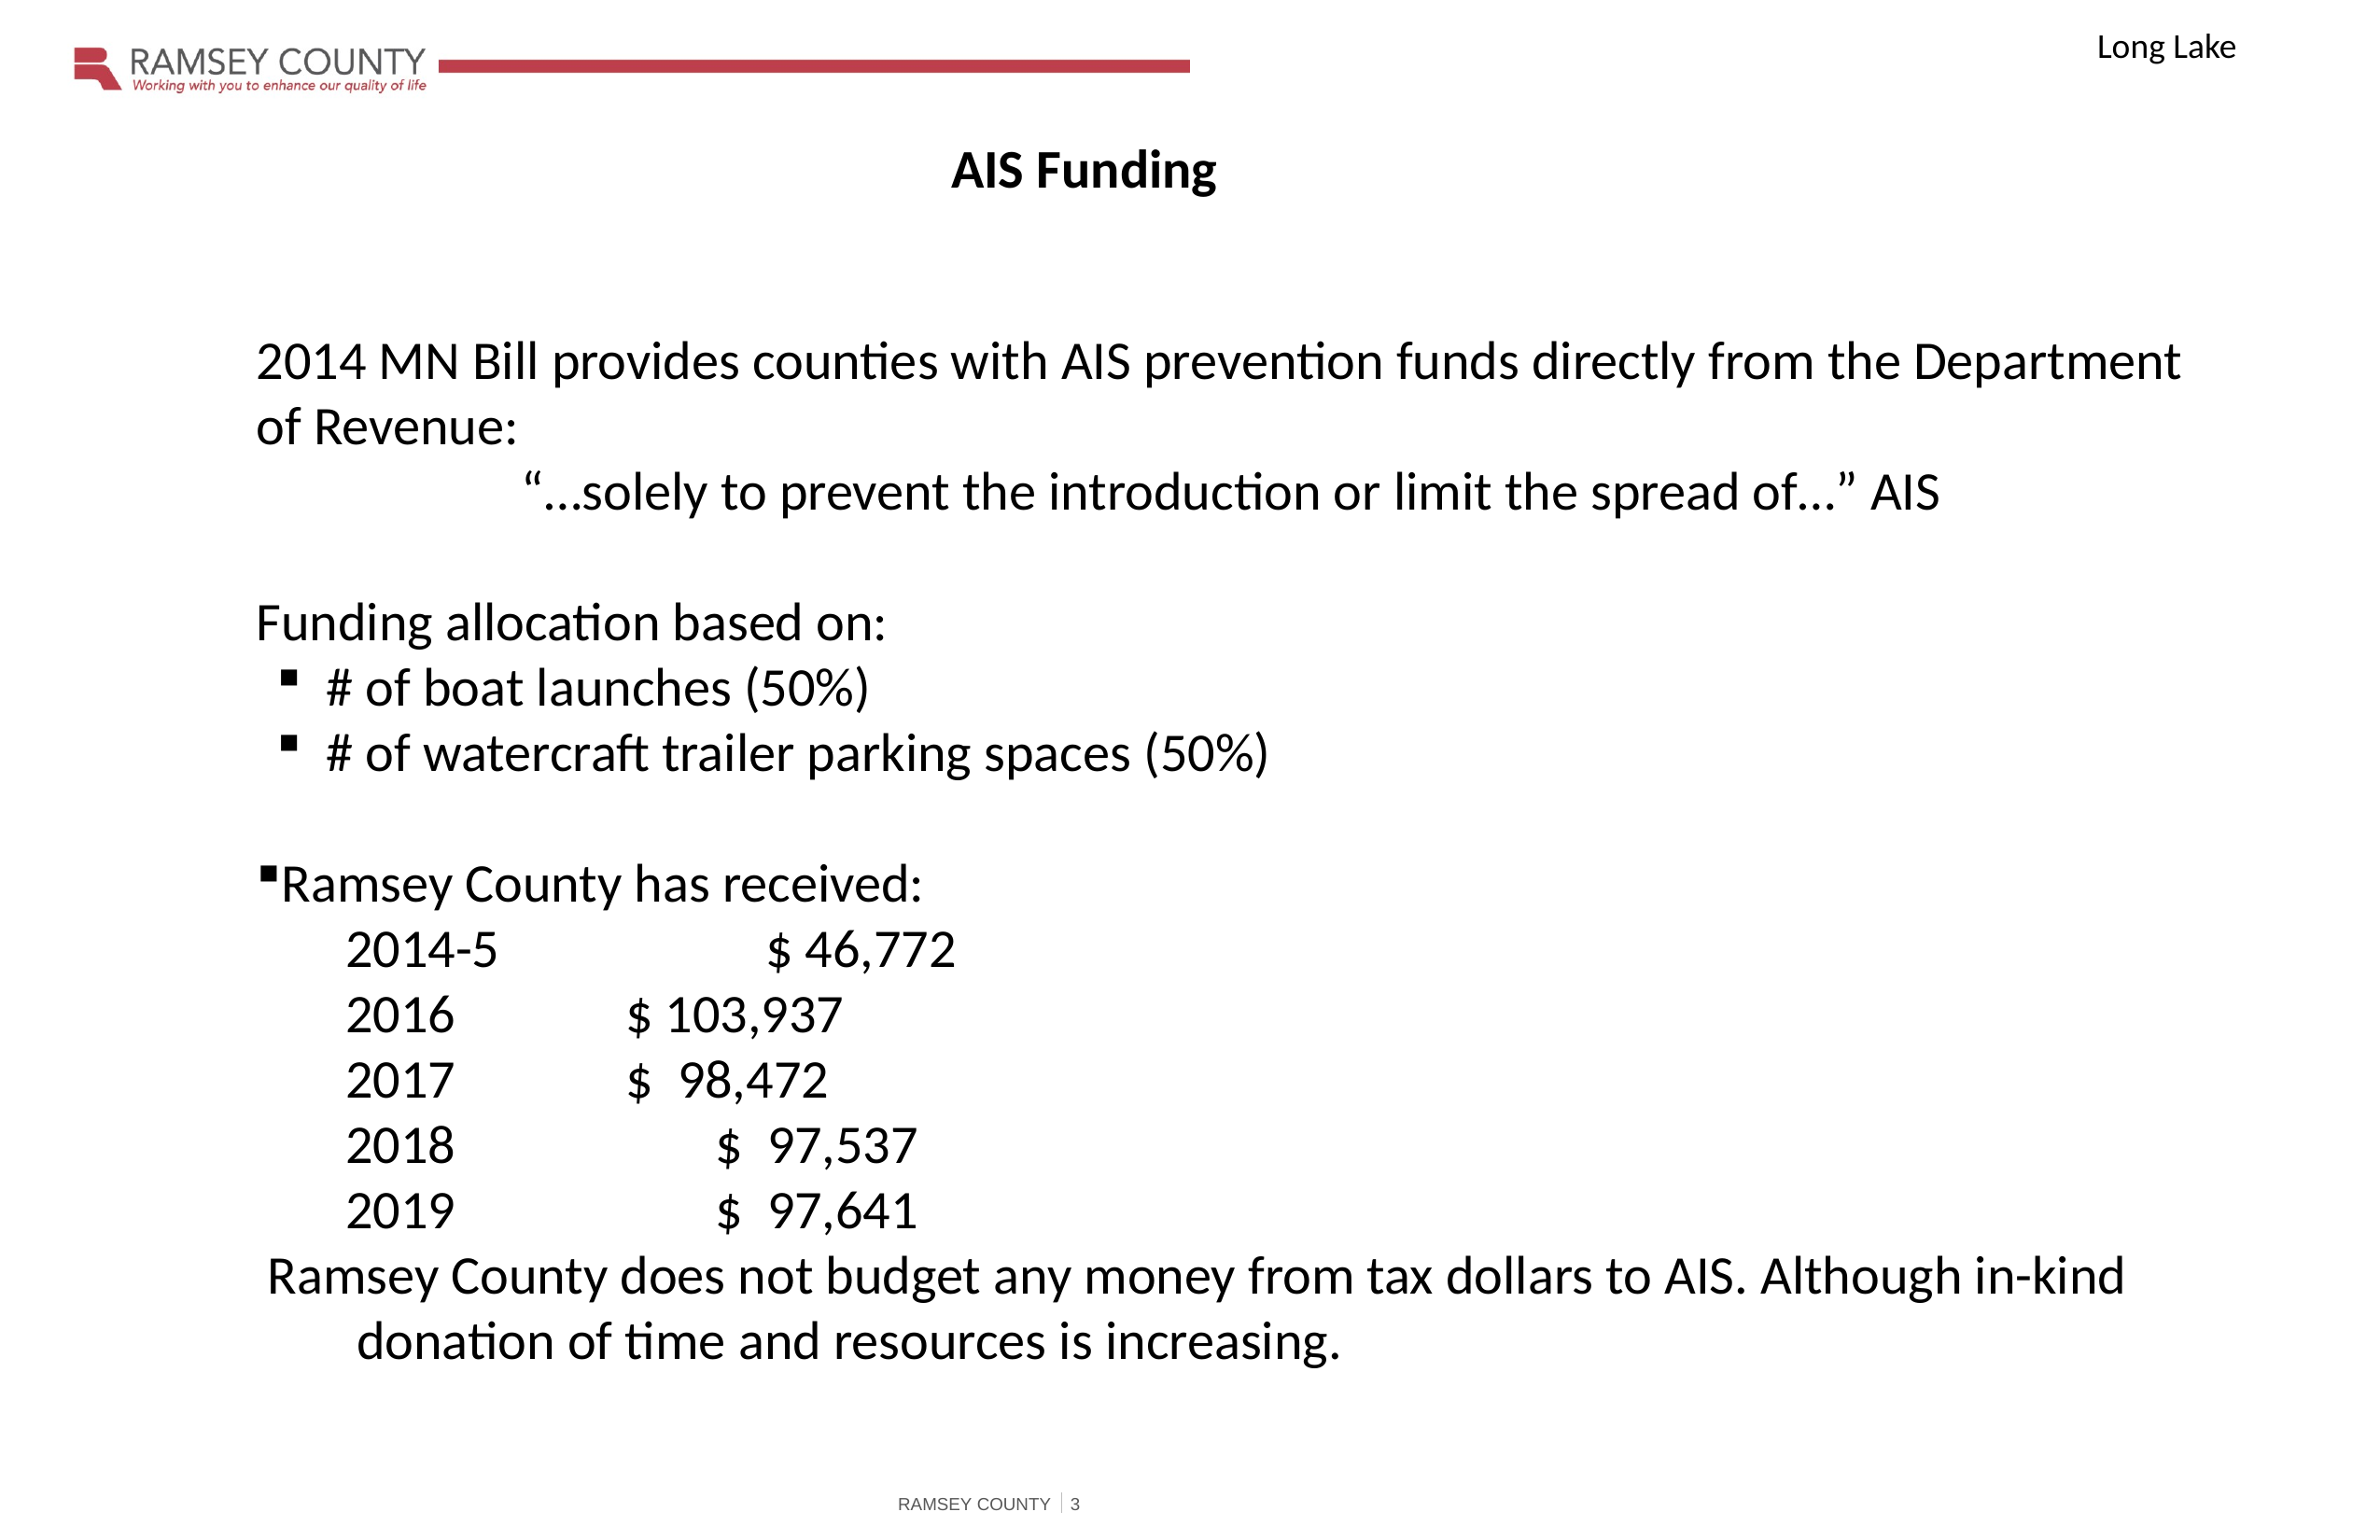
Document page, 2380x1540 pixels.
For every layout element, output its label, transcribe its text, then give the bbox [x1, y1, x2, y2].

slide_number 3 [896, 1492, 1092, 1515]
list 2014 MN Bill provides counties with AIS prevention funds directly from the Department of Revenue: “…solely to prevent the introduction or limit the spread of…” AIS Funding allocation based on: # of boat launches (50%) # of watercraft trailer parking spaces (50%) Ramsey County has received: 2014-5 $ 46,772 2016 $ 103,937 2017 $ 98,472 $ 97,537 $ 97,641 Ramsey County does not budget any money from tax dollars to AIS. Although in-kind donation of time and resources is increasing. [256, 325, 2207, 1381]
title AIS Funding [951, 133, 1232, 200]
list Long Lake [2097, 22, 2317, 74]
picture [0, 7, 1190, 132]
